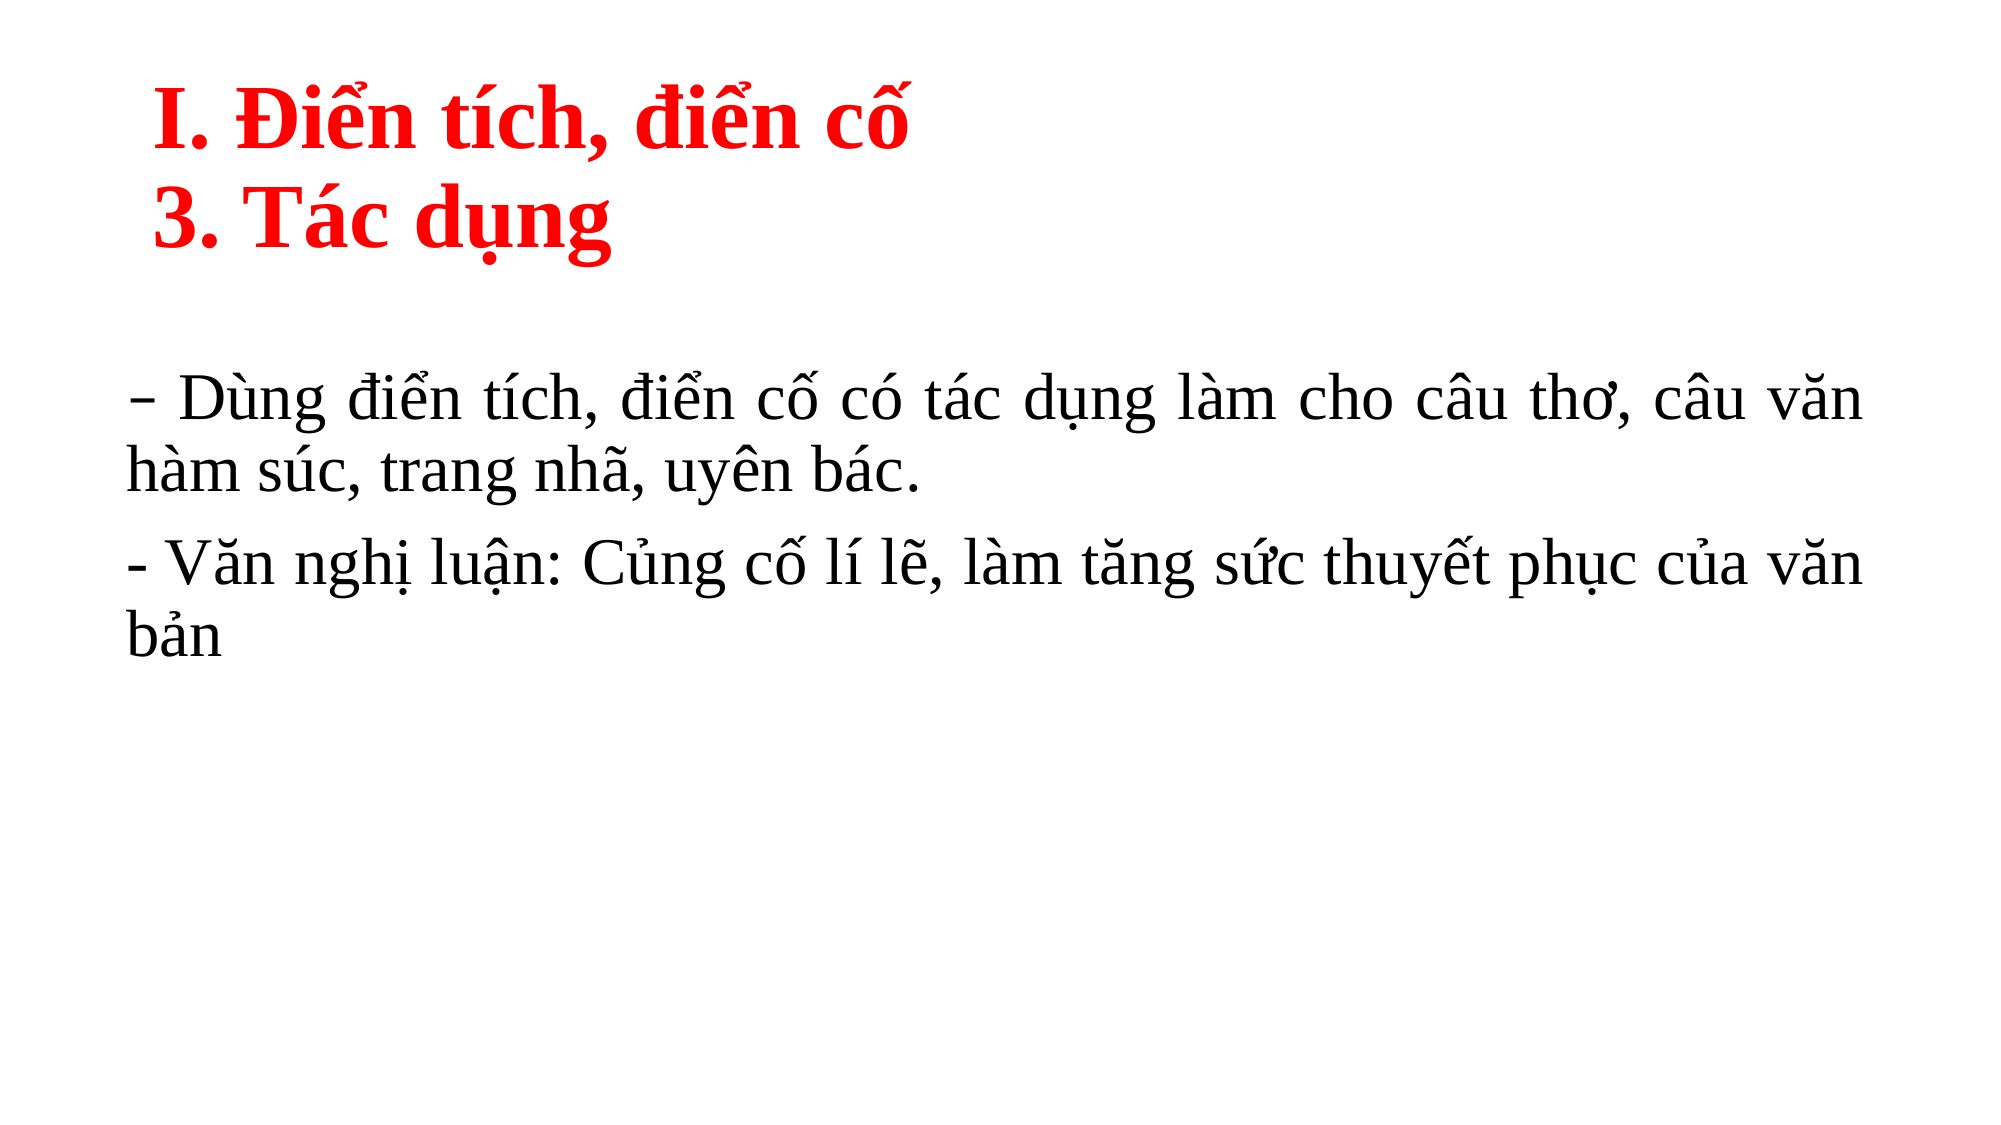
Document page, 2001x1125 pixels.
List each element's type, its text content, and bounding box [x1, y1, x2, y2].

title I. Điển tích, điển cố 3. Tác dụng [137, 59, 1863, 278]
list – Dùng điển tích, điển cố có tác dụng làm cho câu thơ, câu văn hàm súc, trang nhã, uyên bác. - Văn nghị luận: Củng cố lí lẽ, làm tăng sức thuyết phục của văn bản [111, 354, 1883, 972]
